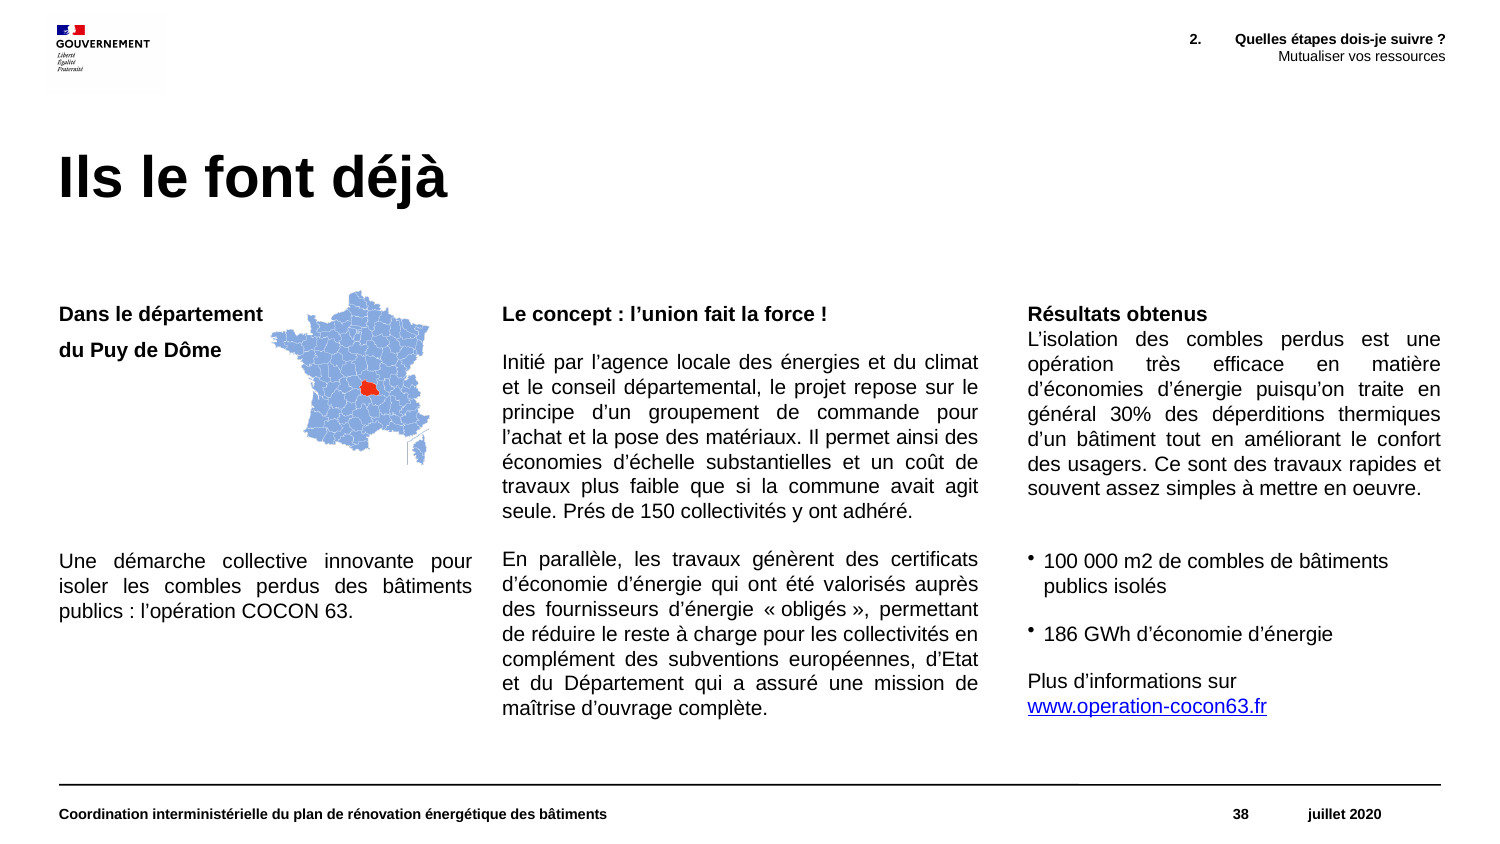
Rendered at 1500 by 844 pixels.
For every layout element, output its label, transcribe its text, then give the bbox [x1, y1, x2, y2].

title Ils le font déjà [58, 147, 1442, 267]
text_box Le concept : l’union fait la force ! Initié par l’agence locale des énergies et du climat et le conseil départemental, le projet repose sur le principe d’un groupement de commande pour l’achat et la pose des matériaux. Il permet ainsi des économies d’échelle substantielles et un coût de travaux plus faible que si la commune avait agit seule. Prés de 150 collectivités y ont adhéré. En parallèle, les travaux génèrent des certificats d’économie d’énergie qui ont été valorisés auprès des fournisseurs d’énergie « obligés », permettant de réduire le reste à charge pour les collectivités en complément des subventions européennes, d’Etat et du Département qui a assuré une mission de maîtrise d’ouvrage complète. [502, 301, 979, 724]
picture [268, 289, 432, 467]
list Quelles étapes dois-je suivre ? Mutualiser vos ressources [547, 28, 1447, 90]
text_box Résultats obtenus L’isolation des combles perdus est une opération très efficace en matière d’économies d’énergie puisqu’on traite en général 30% des déperditions thermiques d’un bâtiment tout en améliorant le confort des usagers. Ce sont des travaux rapides et souvent assez simples à mettre en oeuvre. 100 000 m2 de combles de bâtiments publics isolés 186 GWh d’économie d’énergie Plus d’informations sur www.operation-cocon63.fr [1027, 301, 1441, 724]
text_box Dans le département du Puy de Dôme Une démarche collective innovante pour isoler les combles perdus des bâtiments publics : l’opération COCON 63. [58, 301, 473, 724]
picture [47, 15, 166, 94]
slide_number 38 [1227, 803, 1250, 826]
text_box juillet 2020 [1248, 805, 1441, 823]
text_box Coordination interministérielle du plan de rénovation énergétique des bâtiments [58, 805, 1028, 823]
